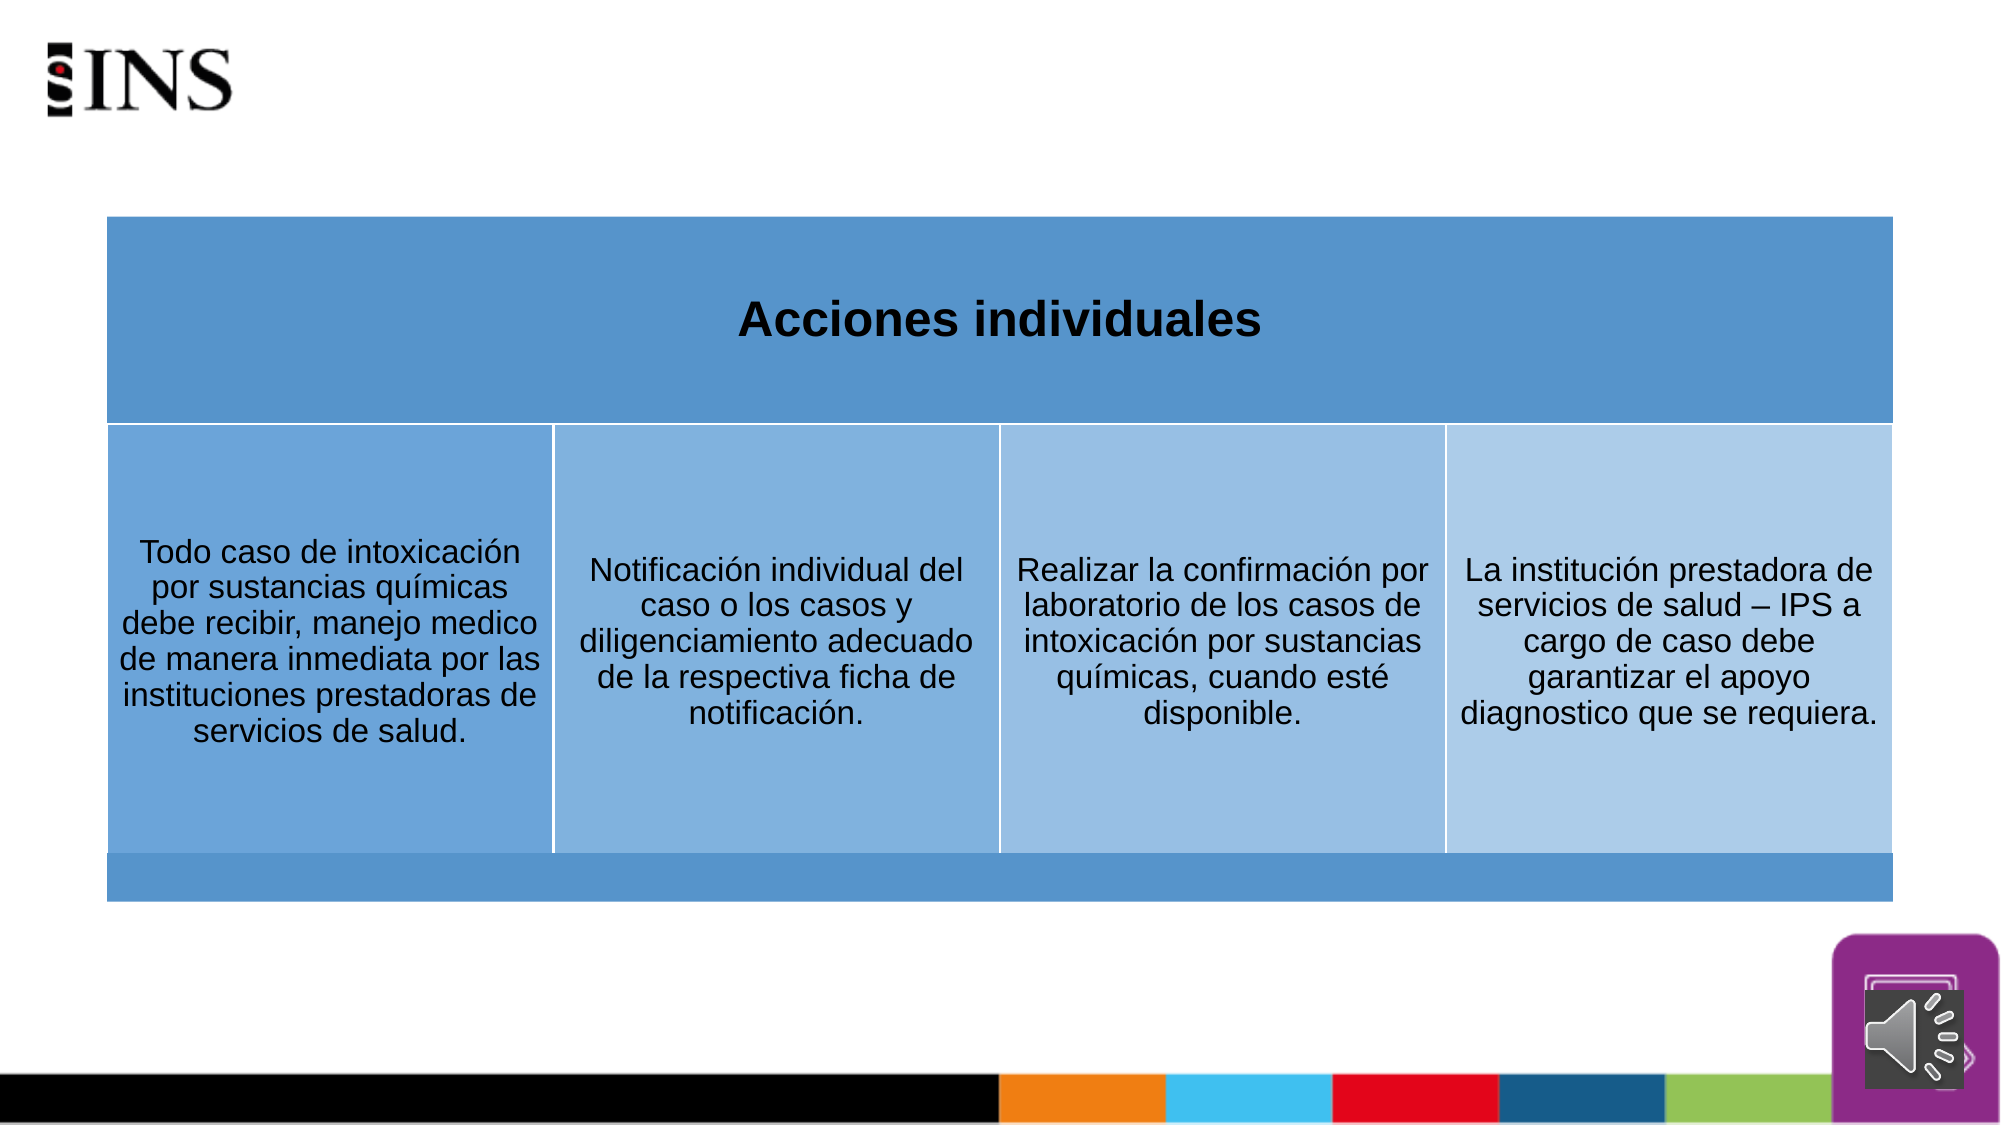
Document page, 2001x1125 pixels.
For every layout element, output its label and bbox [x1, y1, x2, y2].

text_box [107, 216, 1893, 909]
picture [0, 0, 2001, 1125]
